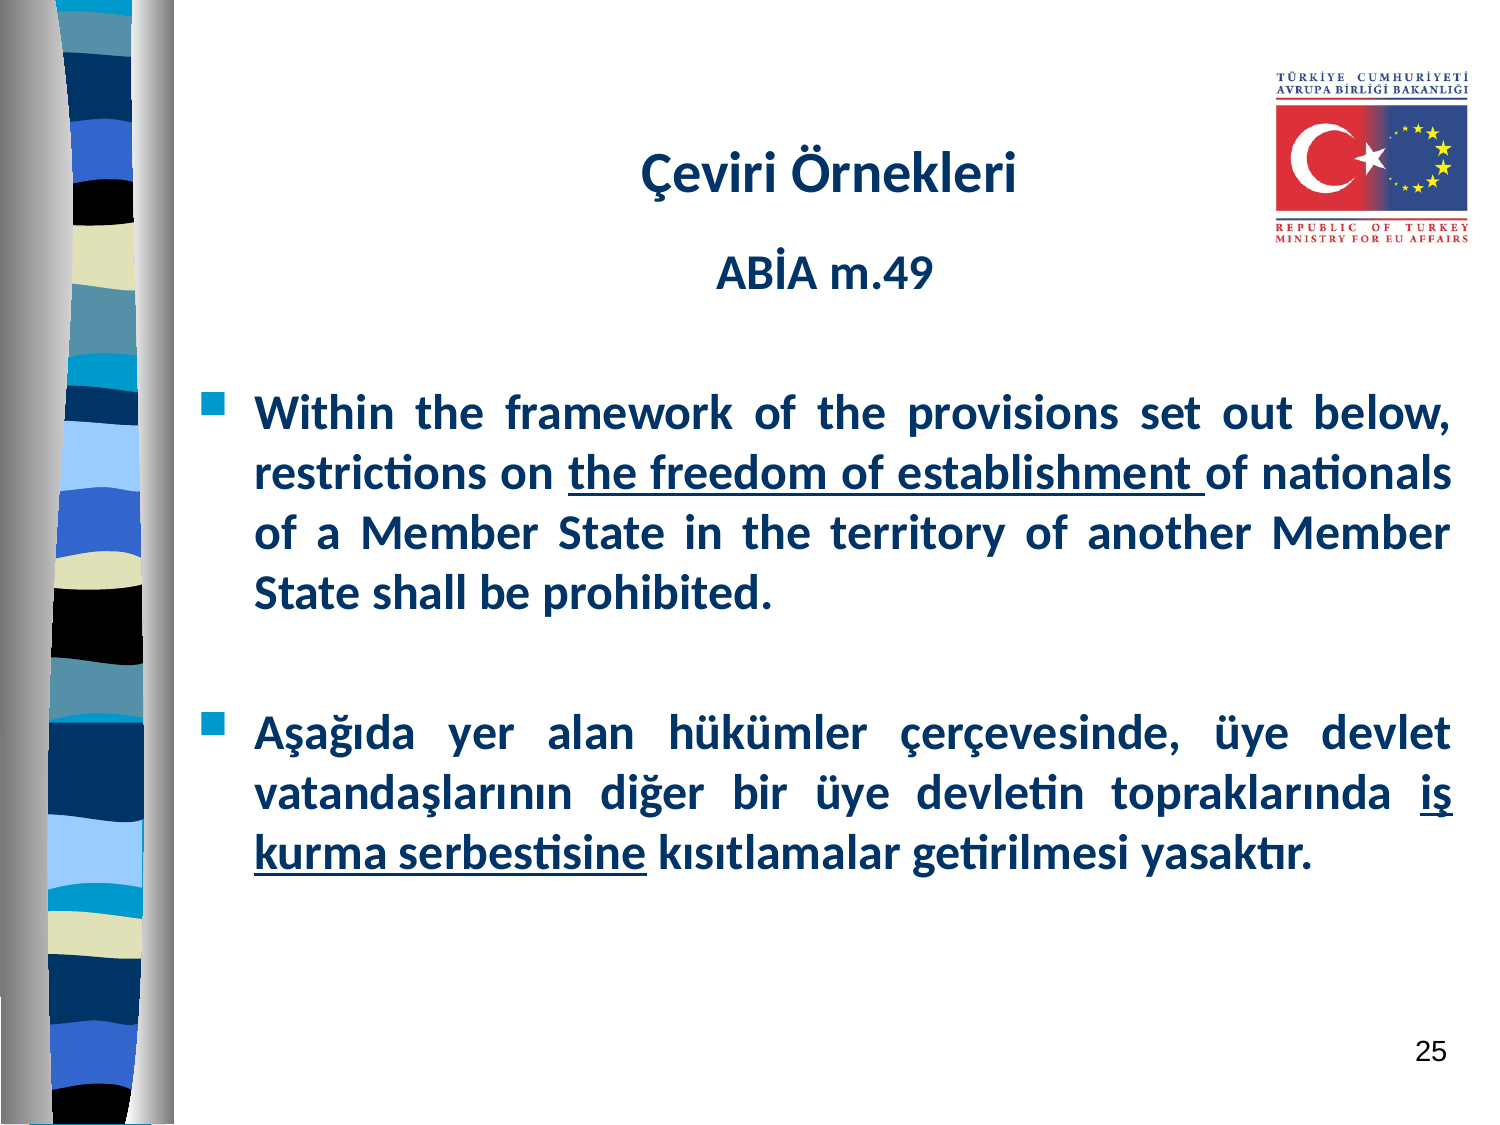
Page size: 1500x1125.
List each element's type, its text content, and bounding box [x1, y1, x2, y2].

title Çeviri Örnekleri [192, 74, 1264, 231]
list ABİA m.49 Within the framework of the provisions set out below, restrictions on the freedom of establishment of nationals of a Member State in the territory of another Member State shall be prohibited. Aşağıda yer alan hükümler çerçevesinde, üye devlet vatandaşlarının diğer bir üye devletin topraklarında iş kurma serbestisine kısıtlamalar getirilmesi yasaktır. [182, 231, 1468, 1001]
picture [1269, 66, 1475, 247]
slide_number 25 [1149, 1024, 1463, 1101]
